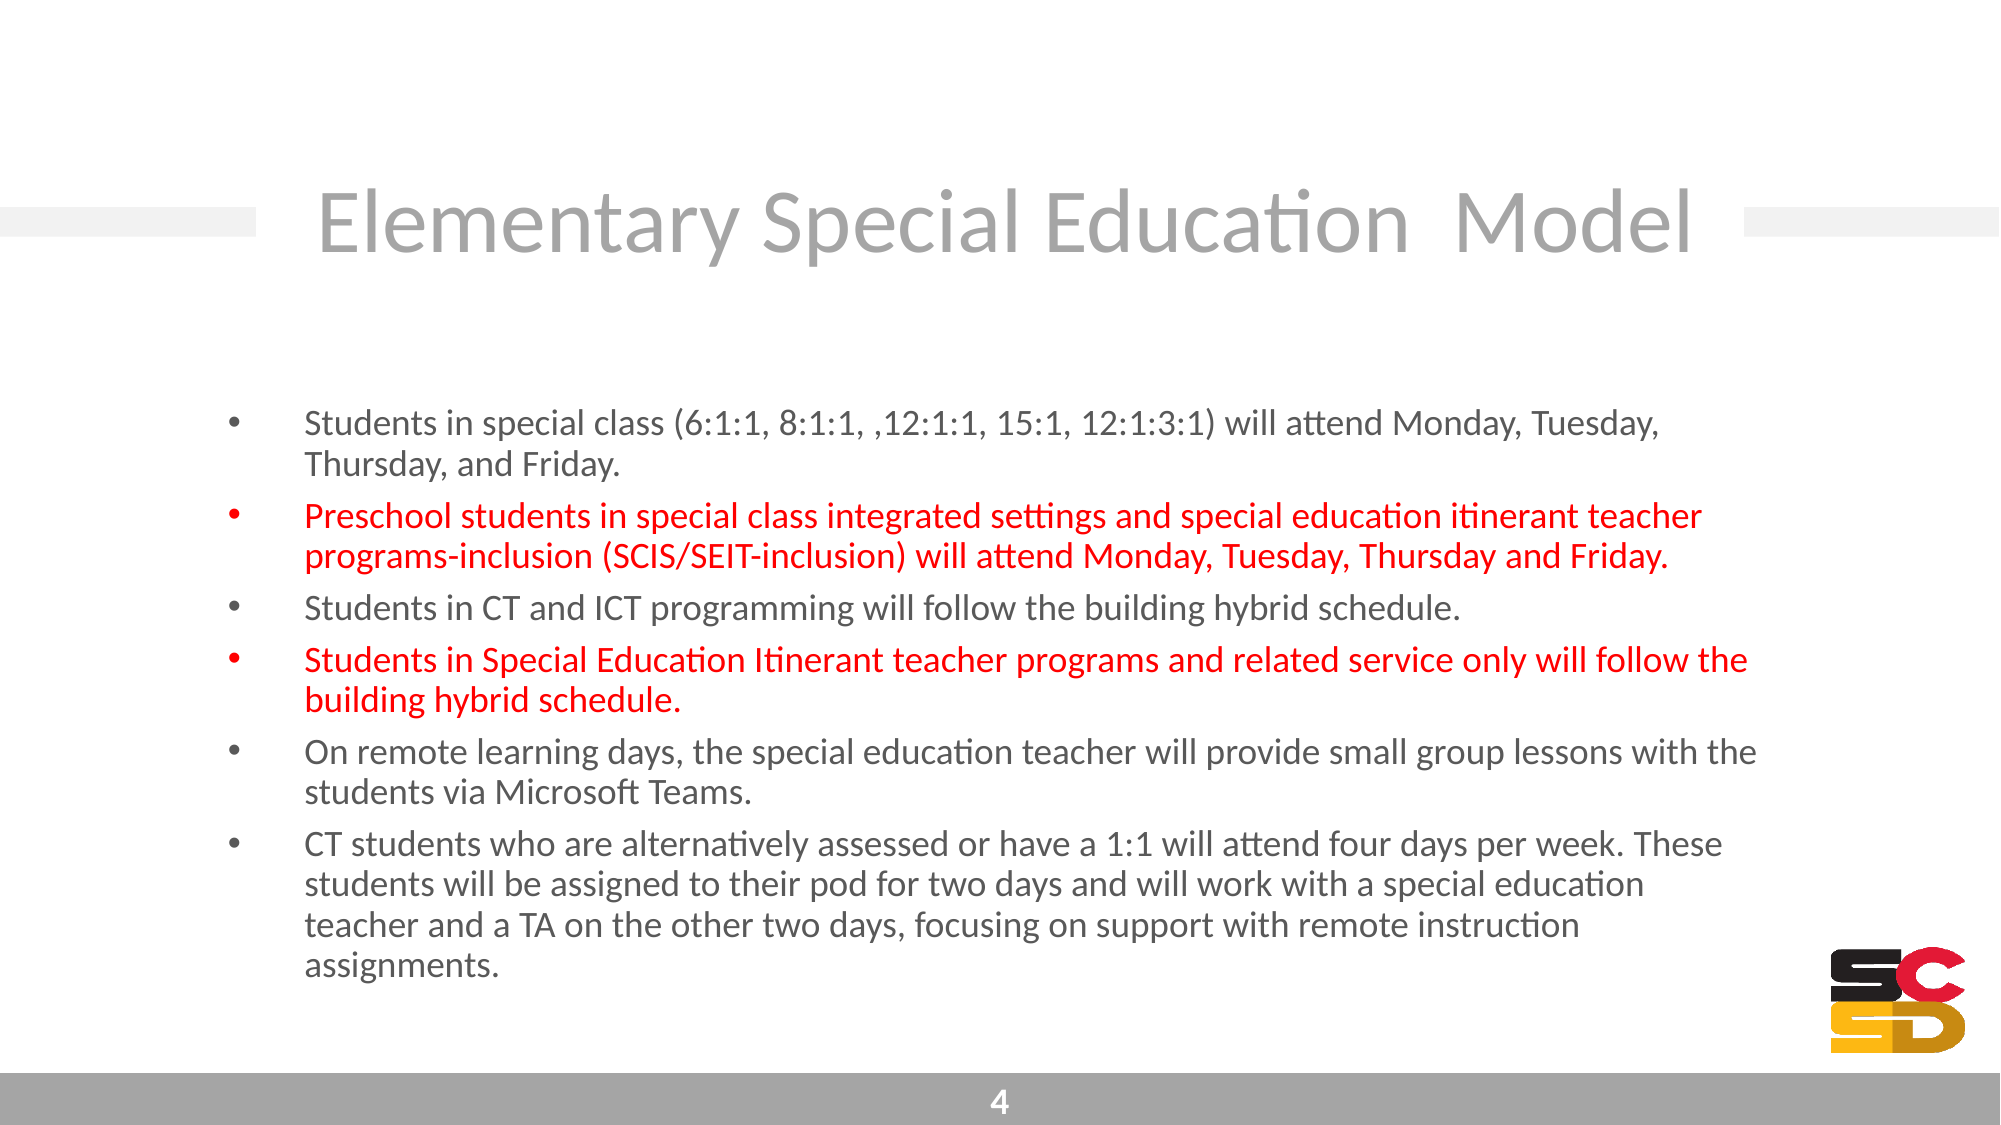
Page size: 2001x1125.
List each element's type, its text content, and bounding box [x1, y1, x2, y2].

list Students in special class (6:1:1, 8:1:1, ,12:1:1, 15:1, 12:1:3:1) will attend Monday, Tuesday, Thursday, and Friday. Preschool students in special class integrated settings and special education itinerant teacher programs-inclusion (SCIS/SEIT-inclusion) will attend Monday, Tuesday, Thursday and Friday. Students in CT and ICT programming will follow the building hybrid schedule. Students in Special Education Itinerant teacher programs and related service only will follow the building hybrid schedule. On remote learning days, the special education teacher will provide small group lessons with the students via Microsoft Teams. CT students who are alternatively assessed or have a 1:1 will attend four days per week. These students will be assigned to their pod for two days and will work with a special education teacher and a TA on the other two days, focusing on support with remote instruction assignments. [212, 396, 1785, 1000]
slide_number 4 [774, 1073, 1225, 1125]
title Elementary Special Education Model [297, 114, 1716, 332]
picture [1831, 947, 1965, 1053]
